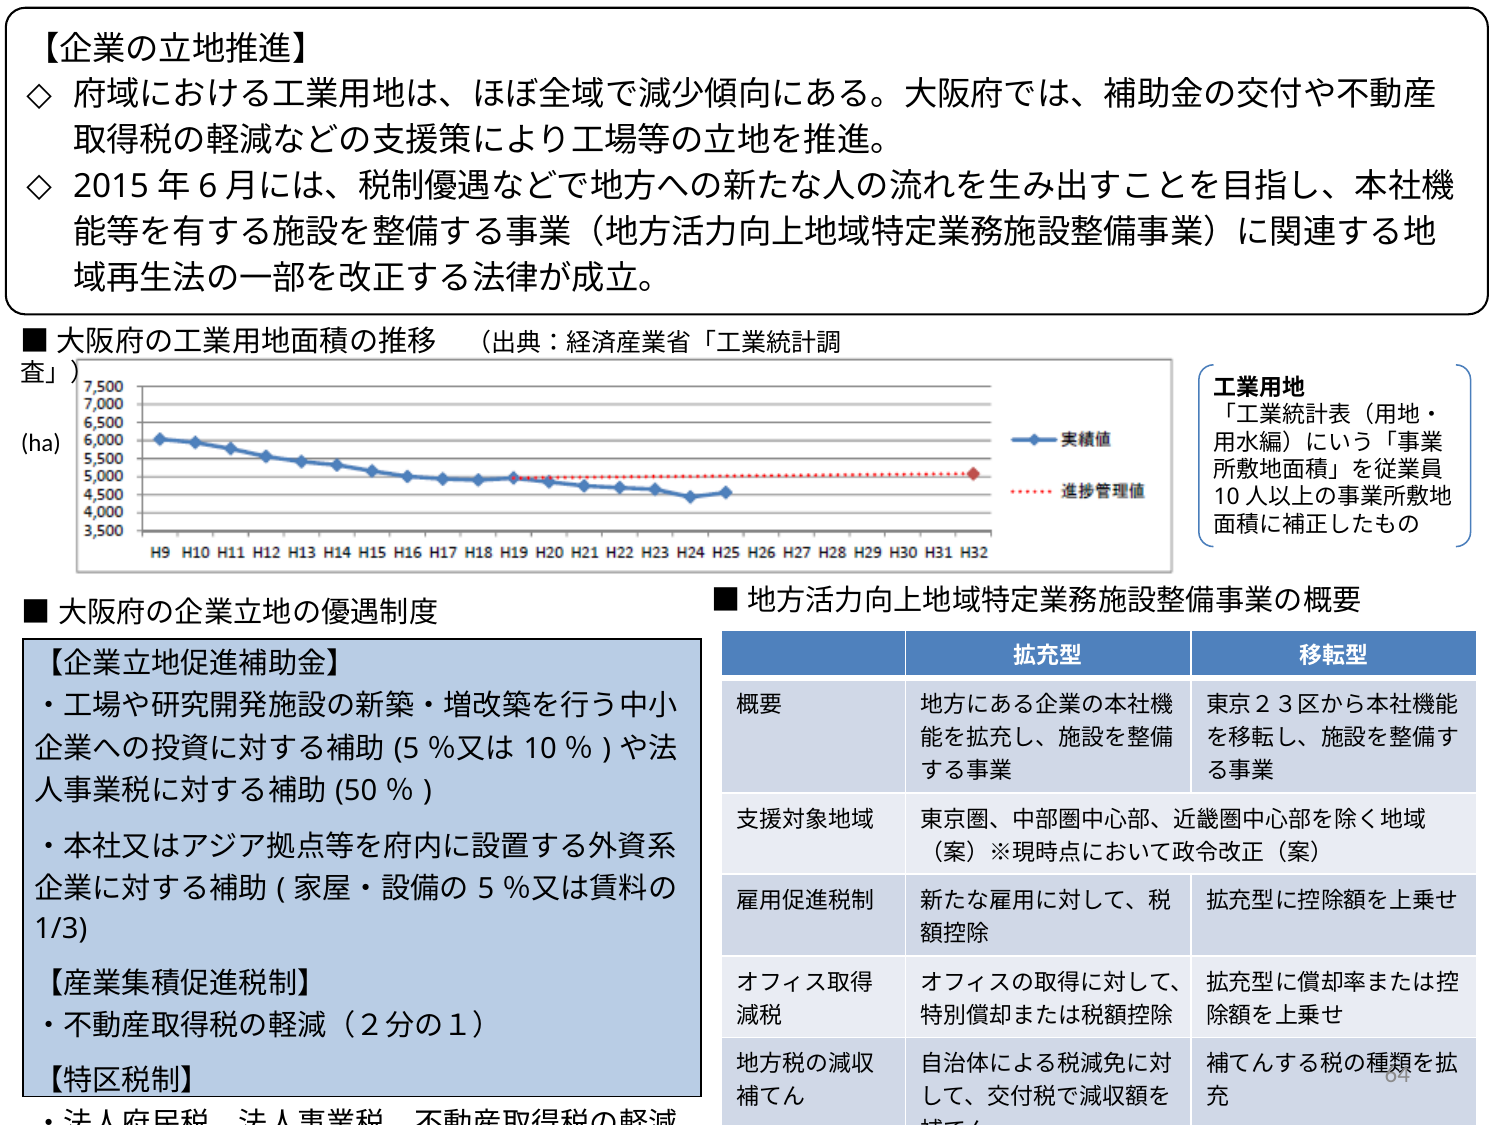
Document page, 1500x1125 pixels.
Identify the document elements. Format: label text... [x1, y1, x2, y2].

table_cell 東京２３区から本社機能を移転し、施設を整備する事業 [1192, 681, 1476, 792]
table_cell 地方税の減収補てん [722, 1038, 905, 1125]
text_box [1215, 364, 1472, 548]
table_cell 雇用促進税制 [722, 875, 905, 955]
table_cell オフィス取得減税 [722, 957, 905, 1037]
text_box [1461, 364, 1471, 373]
table_header 拡充型 [906, 631, 1190, 675]
table_cell 拡充型に償却率または控除額を上乗せ [1192, 957, 1476, 1037]
picture [58, 342, 1211, 591]
text_box ■地方活力向上地域特定業務施設整備事業の概要 [710, 574, 1500, 624]
text_box ■大阪府の企業立地の優遇制度 [7, 586, 710, 636]
table_cell 支援対象地域 [722, 794, 905, 873]
text_box ■大阪府の工業用地面積の推移 （出典：経済産業省「工業統計調査」） [5, 314, 928, 395]
text_box (ha) [6, 419, 53, 465]
table_cell 地方にある企業の本社機能を拡充し、施設を整備する事業 [906, 681, 1190, 792]
slide_number 64 [1074, 1042, 1425, 1103]
table_cell 新たな雇用に対して、税額控除 [906, 875, 1190, 955]
table_cell オフィスの取得に対して、特別償却または税額控除 [906, 957, 1190, 1037]
table_cell 東京圏、中部圏中心部、近畿圏中心部を除く地域（案）※現時点において政令改正（案） [906, 794, 1476, 873]
table_header 移転型 [1192, 631, 1476, 675]
table_header 【企業立地促進補助金】 ・工場や研究開発施設の新築・増改築を行う中小企業への投資に対する補助(5％又は10％)や法人事業税に対する補助(50％) ・本社又はアジア拠点等を府内に設置する外資系企業に対する補助(家屋・設備の5％又は賃料の1/3) 【産業集積促進税制】 ・不動産取得税の軽減（２分の１） 【特区税制】 ・法人府民税、法人事業税、不動産取得税の軽減（最大100%） [24, 640, 700, 1096]
table_cell 自治体による税減免に対して、交付税で減収額を補てん [906, 1038, 1190, 1125]
table_header [722, 631, 905, 675]
text_box 【企業の立地推進】 府域における工業用地は、ほぼ全域で減少傾向にある。大阪府では、補助金の交付や不動産取得税の軽減などの支援策により工場等の立地を推進。 2015年6月には、税制優遇などで地方への新たな人の流れを生み出すことを目指し、本社機能等を有する施設を整備する事業（地方活力向上地域特定業務施設整備事業）に関連する地域再生法の一部を改正する法律が成立。 [3, 5, 1491, 317]
table_cell 概要 [722, 681, 905, 792]
table_cell 拡充型に控除額を上乗せ [1192, 875, 1476, 955]
table_cell 補てんする税の種類を拡充 [1192, 1038, 1476, 1125]
